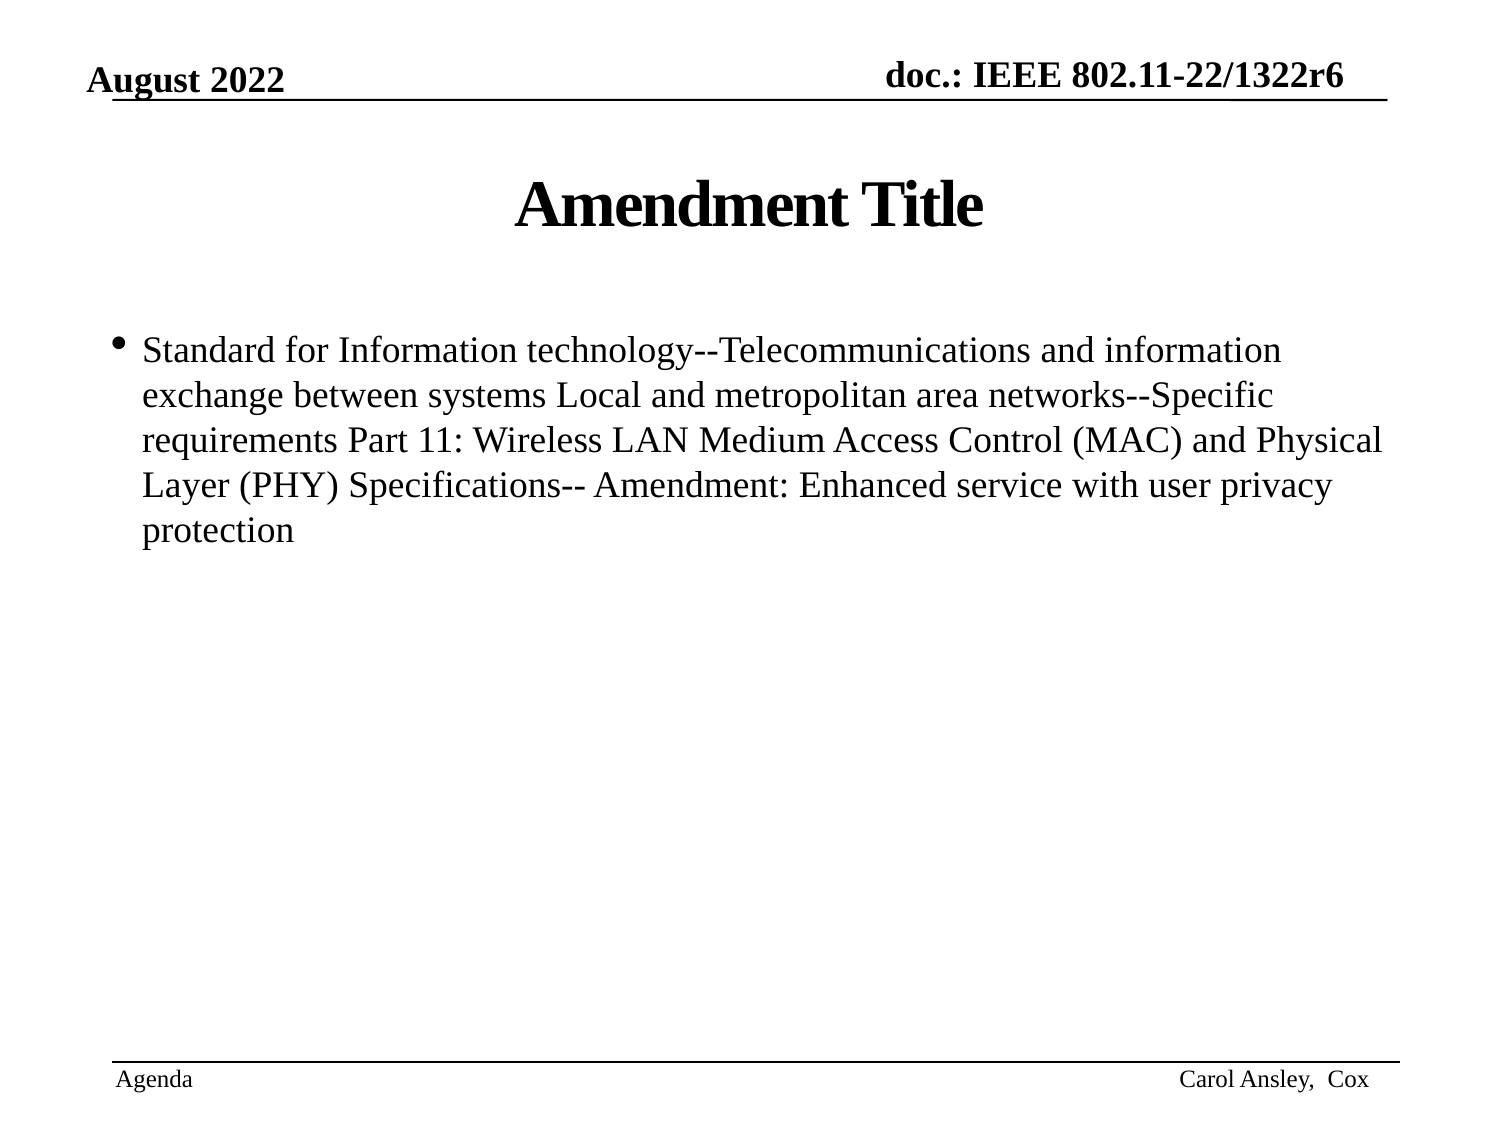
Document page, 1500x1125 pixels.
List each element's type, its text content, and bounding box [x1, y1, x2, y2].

text_box Standard for Information technology--Telecommunications and information exchange between systems Local and metropolitan area networks--Specific requirements Part 11: Wireless LAN Medium Access Control (MAC) and Physical Layer (PHY) Specifications-- Amendment: Enhanced service with user privacy protection [112, 324, 1388, 550]
text_box Amendment Title [112, 159, 1388, 240]
